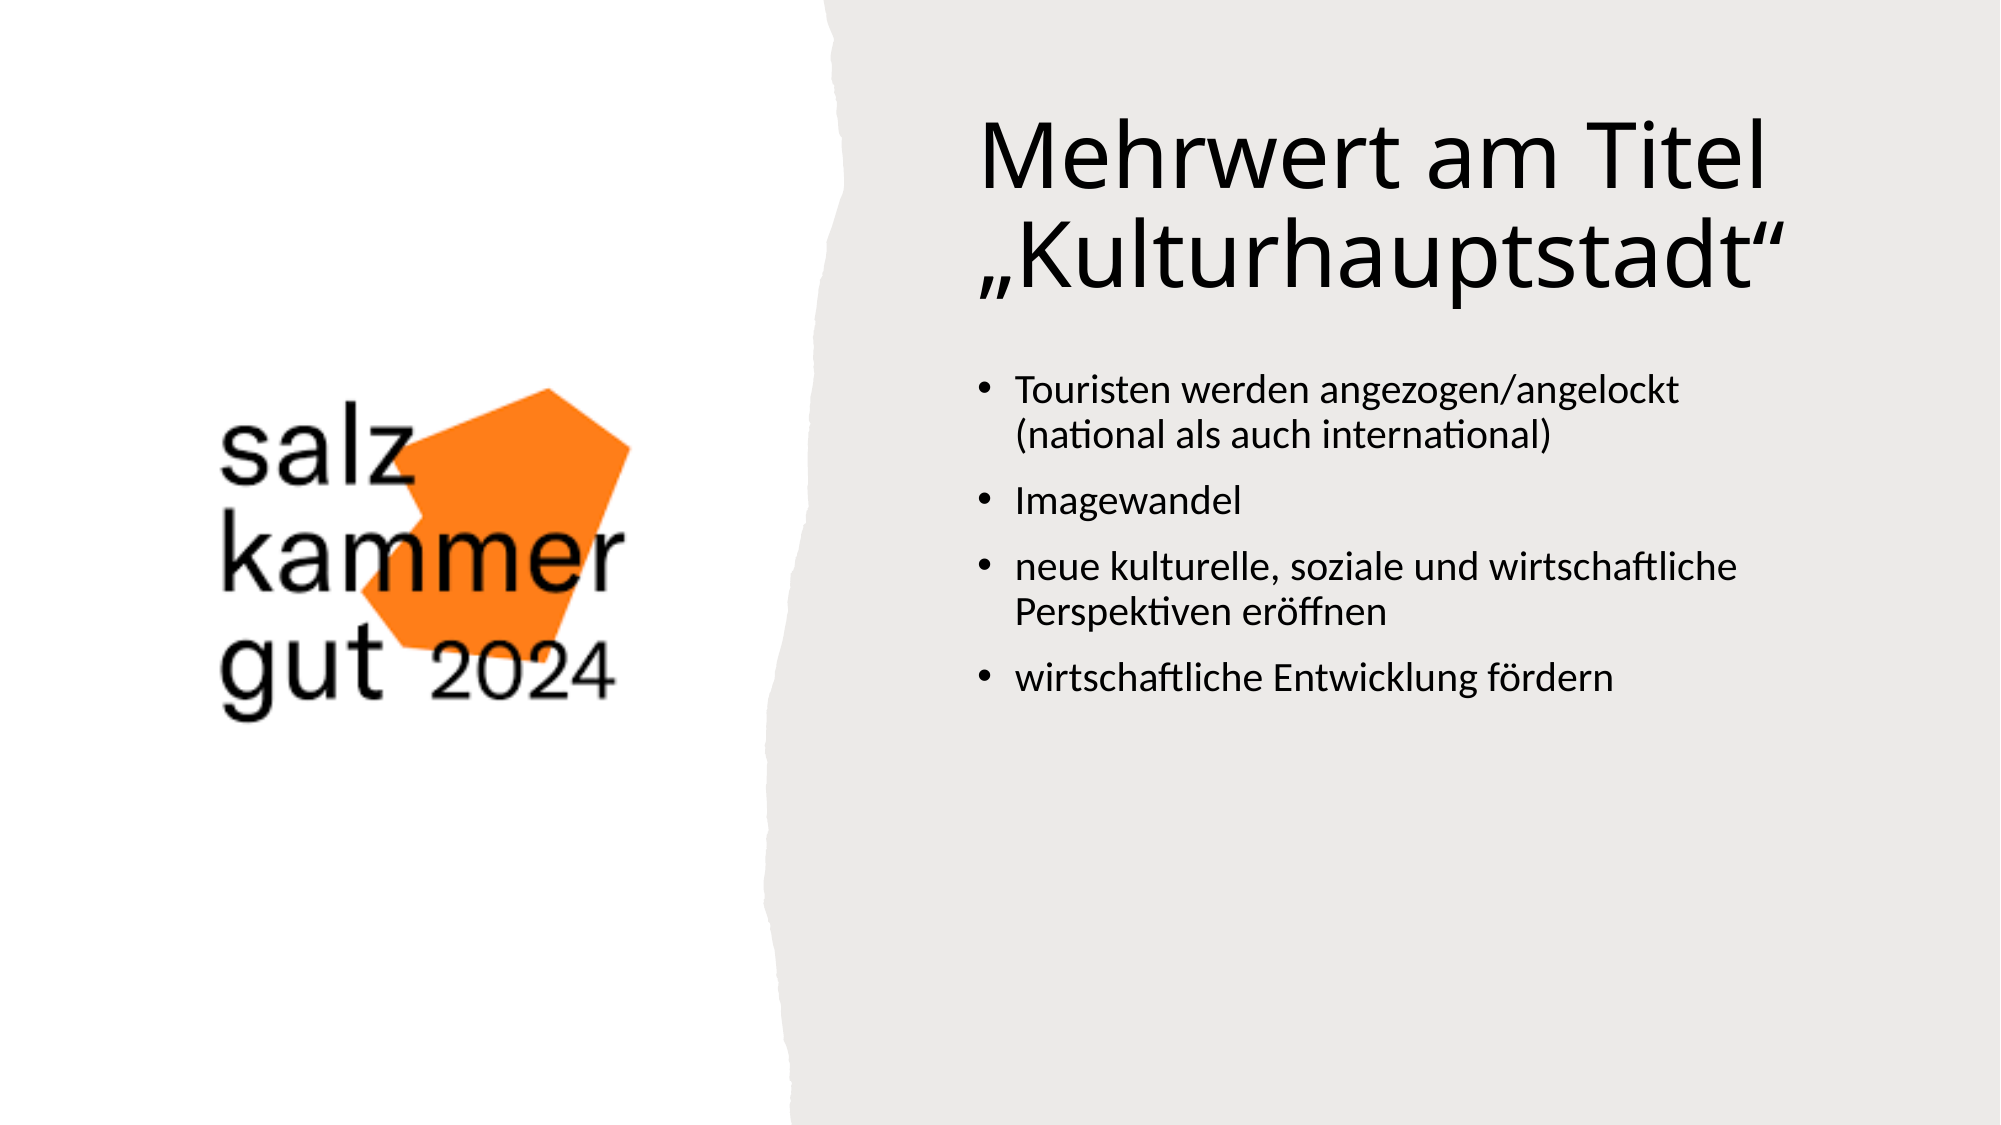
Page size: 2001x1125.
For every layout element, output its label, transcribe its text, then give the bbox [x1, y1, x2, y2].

text_box [0, 0, 843, 1125]
picture [110, 313, 721, 814]
title Mehrwert am Titel „Kulturhauptstadt“ [962, 99, 1834, 317]
list Touristen werden angezogen/angelockt (national als auch international) Imagewandel neue kulturelle, soziale und wirtschaftliche Perspektiven eröffnen wirtschaftliche Entwicklung fördern [962, 359, 1834, 1002]
text_box [762, 0, 2000, 1125]
